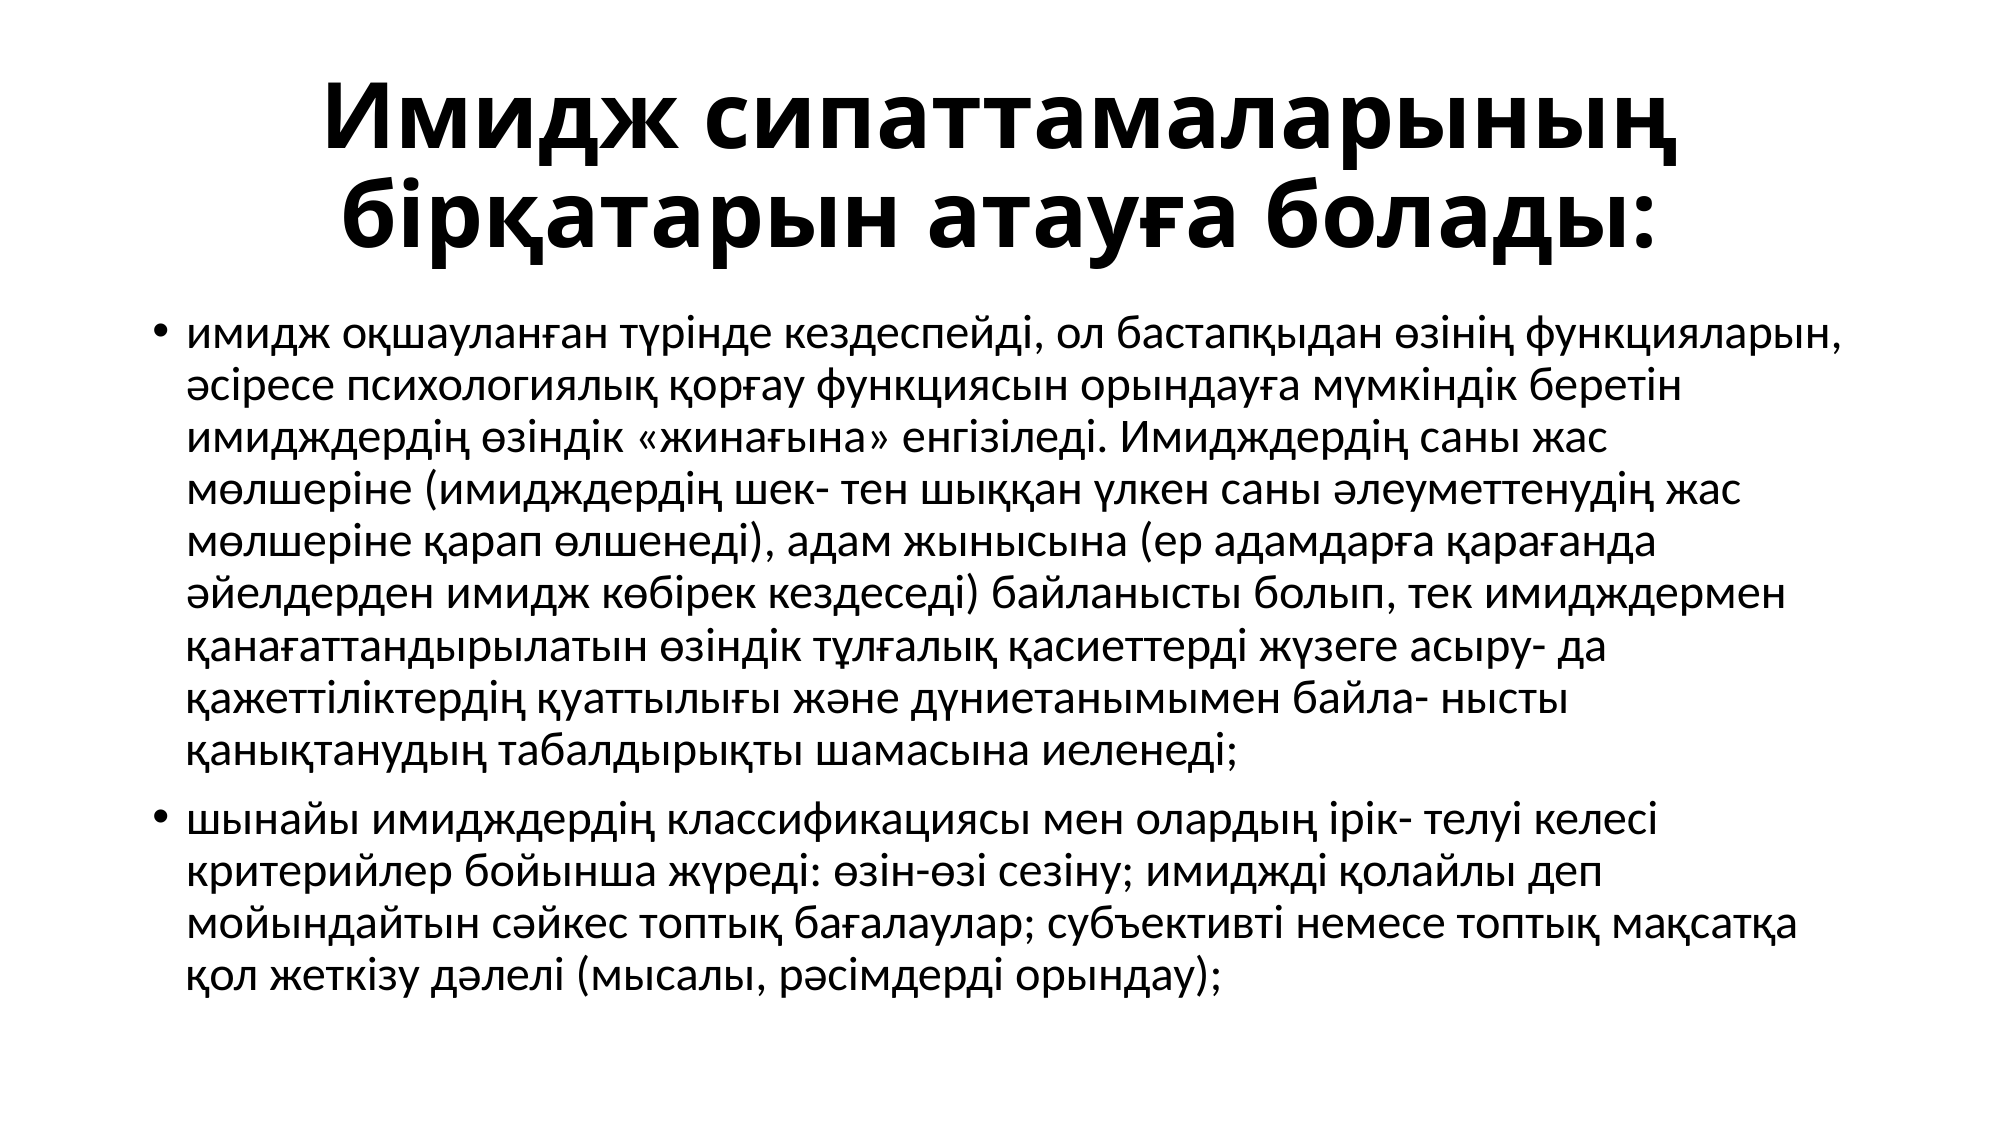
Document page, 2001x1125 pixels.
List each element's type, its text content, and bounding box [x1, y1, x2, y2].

list имидж оқшауланған түрінде кездеспейді, ол бастапқыдан өзінің функцияларын, əсіресе психологиялық қорғау функциясын орындауға мүмкіндік беретін имидждердің өзіндік «жинағына» енгізіледі. Имидждердің саны жас мөлшеріне (имидждердің шек- тен шыққан үлкен саны əлеуметтенудің жас мөлшеріне қарап өлшенеді), адам жынысына (ер адамдарға қарағанда əйелдерден имидж көбірек кездеседі) байланысты болып, тек имидждермен қанағаттандырылатын өзіндік тұлғалық қасиеттерді жүзеге асыру- да қажеттіліктердің қуаттылығы жəне дүниетанымымен байла- нысты қанықтанудың табалдырықты шамасына иеленеді; шынайы имидждердің классификациясы мен олардың ірік- телуі келесі критерийлер бойынша жүреді: өзін-өзі сезіну; имиджді қолайлы деп мойындайтын сəйкес топтық бағалаулар; субъективті немесе топтық мақсатқа қол жеткізу дəлелі (мысалы, рəсімдерді орындау); [137, 299, 1863, 1014]
title Имидж сипаттамаларының бірқатарын атауға болады: [137, 59, 1863, 278]
